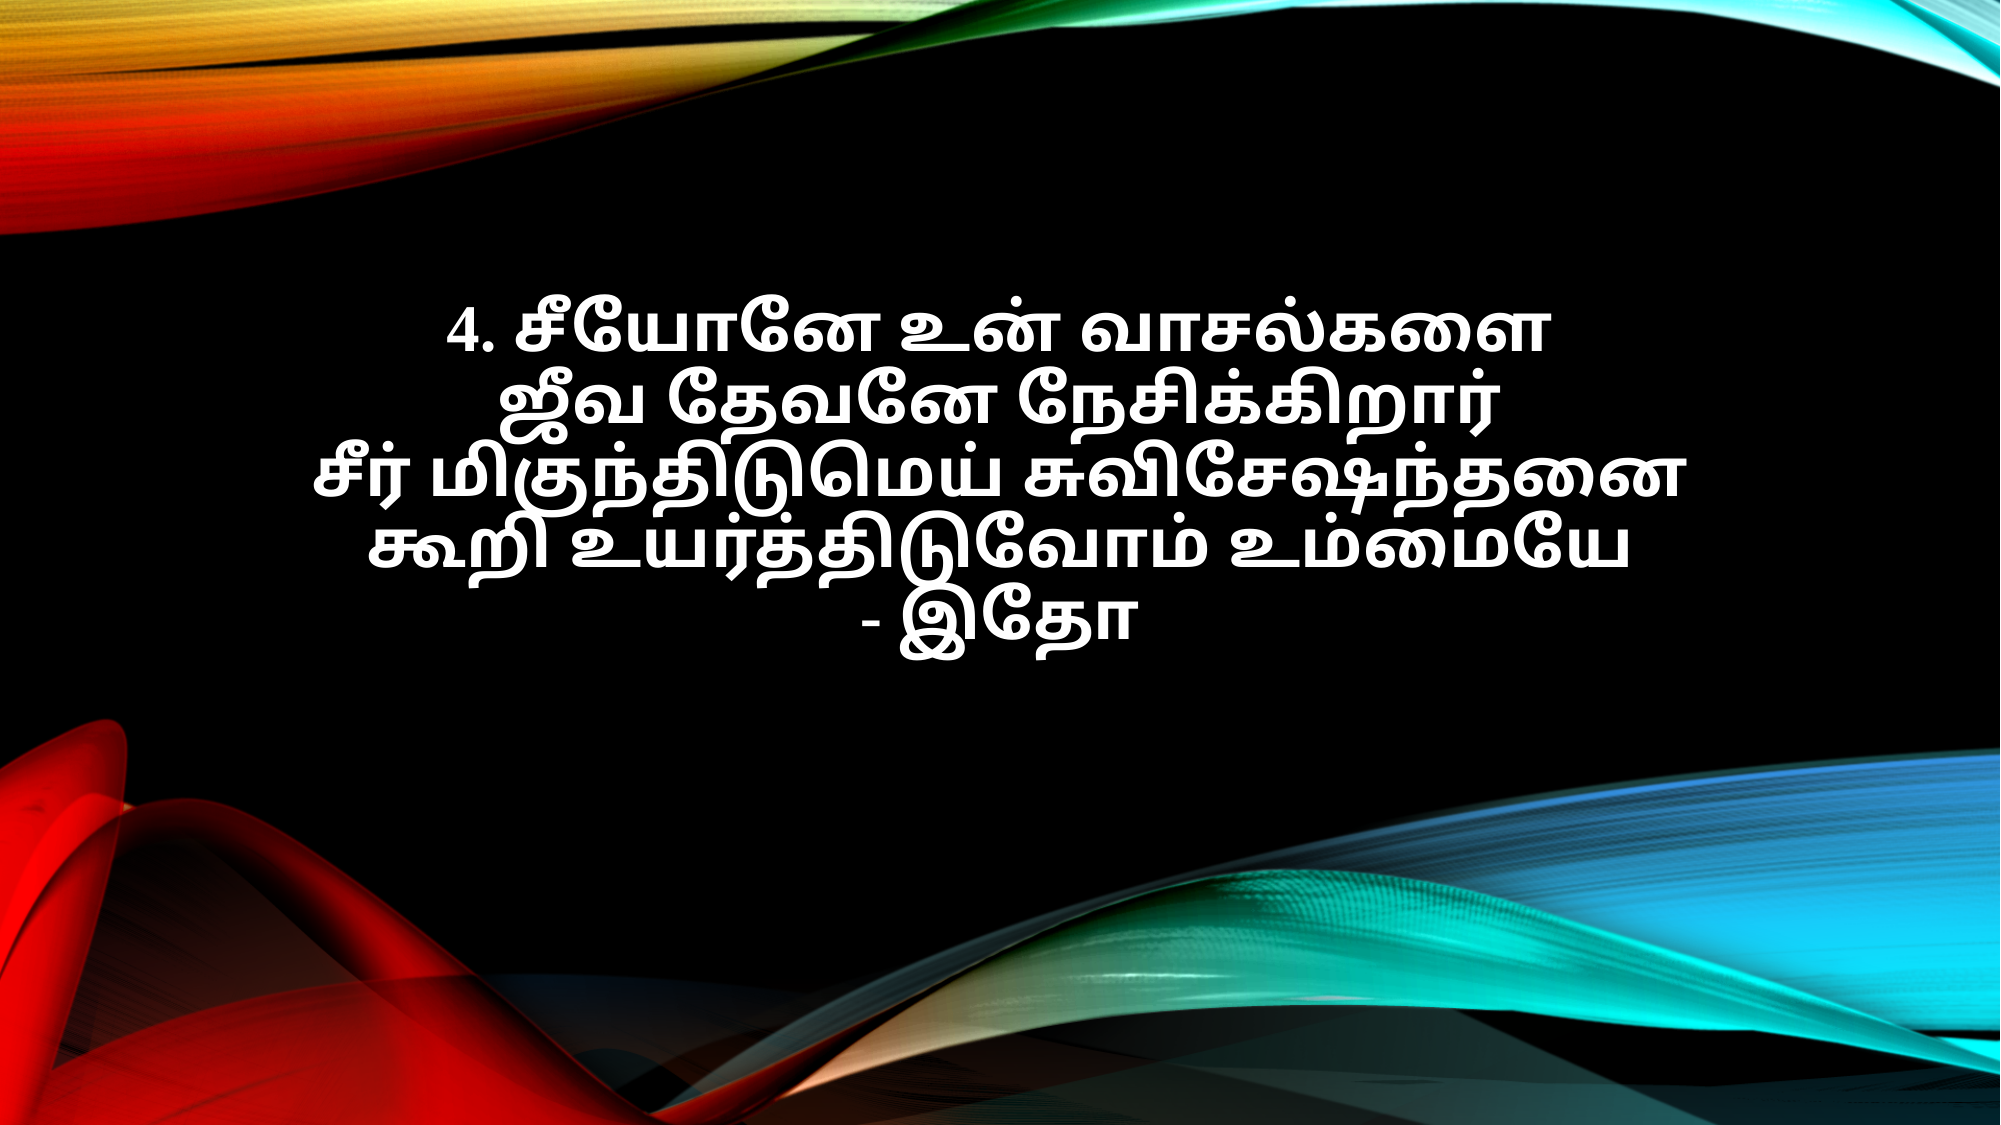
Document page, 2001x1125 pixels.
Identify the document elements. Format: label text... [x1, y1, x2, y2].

subtitle 4. சீயோனே உன் வாசல்களை ஜீவ தேவனே நேசிக்கிறார் சீர் மிகுந்திடுமெய் சுவிசேஷந்தனை கூறி உயர்த்திடுவோம் உம்மையே - இதோ [0, 0, 2000, 1125]
